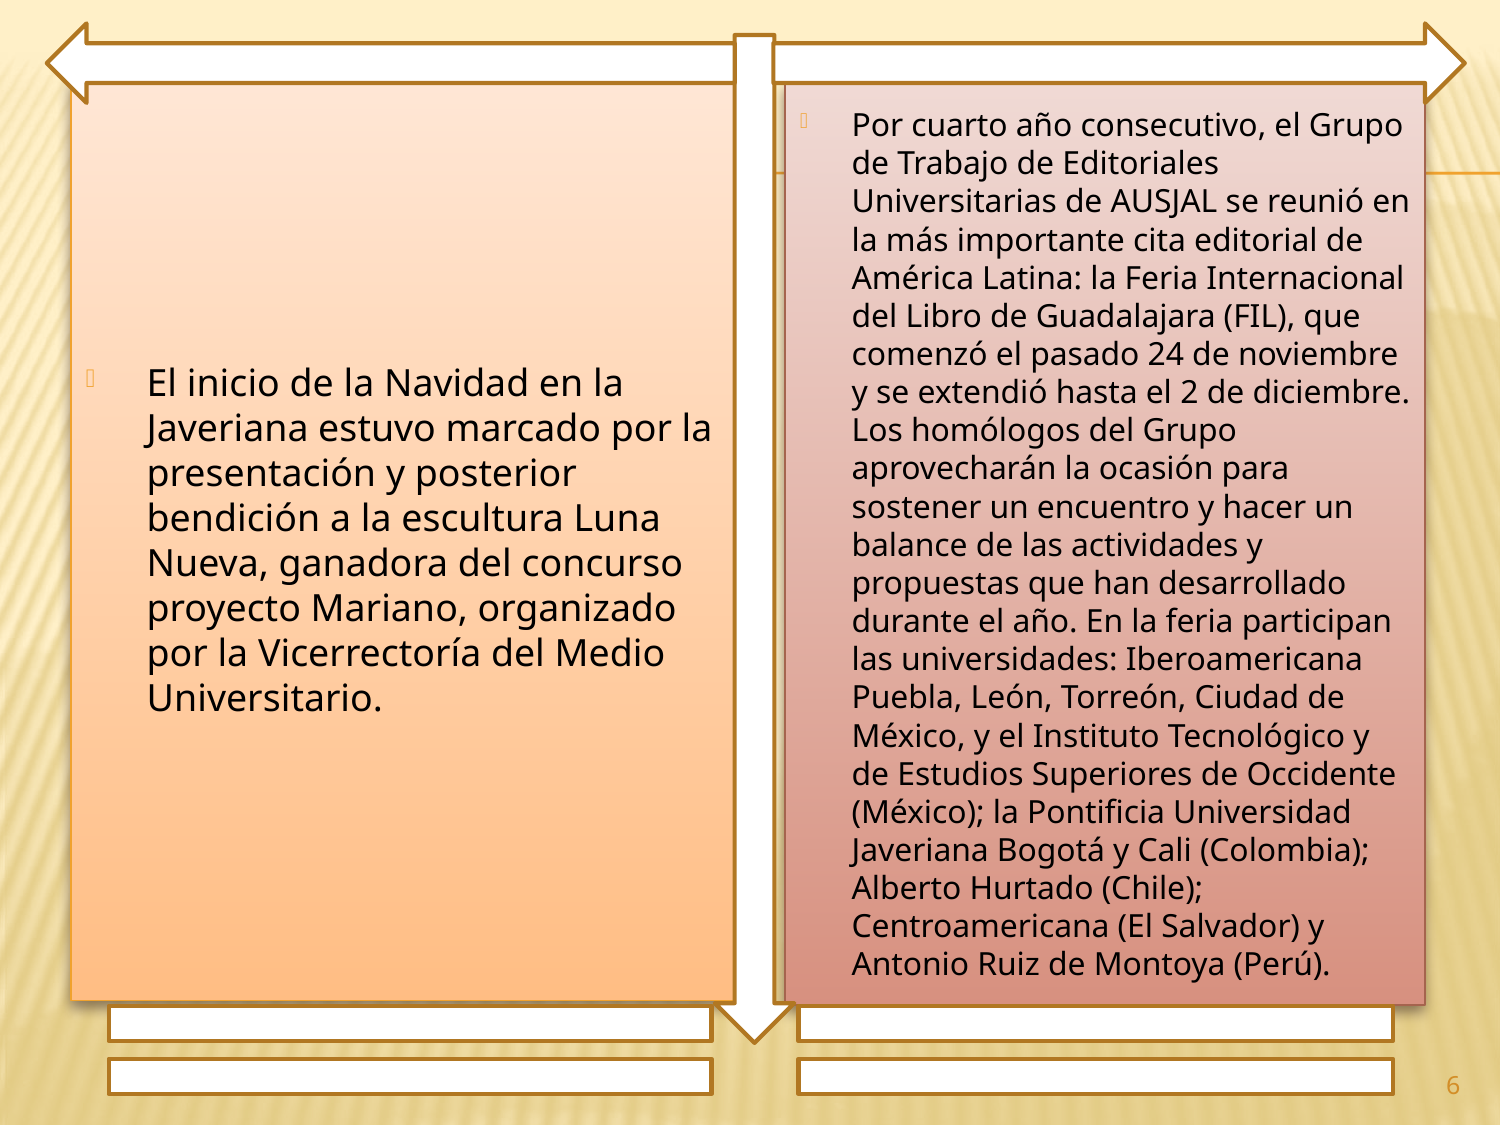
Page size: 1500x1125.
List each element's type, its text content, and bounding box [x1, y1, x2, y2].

text_box [771, 21, 1467, 105]
list Por cuarto año consecutivo, el Grupo de Trabajo de Editoriales Universitarias de AUSJAL se reunió en la más importante cita editorial de América Latina: la Feria Internacional del Libro de Guadalajara (FIL), que comenzó el pasado 24 de noviembre y se extendió hasta el 2 de diciembre. Los homólogos del Grupo aprovecharán la ocasión para sostener un encuentro y hacer un balance de las actividades y propuestas que han desarrollado durante el año. En la feria participan las universidades: Iberoamericana Puebla, León, Torreón, Ciudad de México, y el Instituto Tecnológico y de Estudios Superiores de Occidente (México); la Pontificia Universidad Javeriana Bogotá y Cali (Colombia); Alberto Hurtado (Chile); Centroamericana (El Salvador) y Antonio Ruiz de Montoya (Perú). [784, 86, 1426, 1006]
list El inicio de la Navidad en la Javeriana estuvo marcado por la presentación y posterior bendición a la escultura Luna Nueva, ganadora del concurso proyecto Mariano, organizado por la Vicerrectoría del Medio Universitario. [70, 86, 732, 1001]
text_box [44, 21, 737, 105]
slide_number 6 [1350, 1062, 1475, 1103]
text_box [107, 1004, 714, 1043]
text_box [712, 32, 797, 1046]
text_box [796, 1057, 1395, 1096]
text_box [107, 1057, 714, 1096]
text_box [796, 1004, 1395, 1043]
